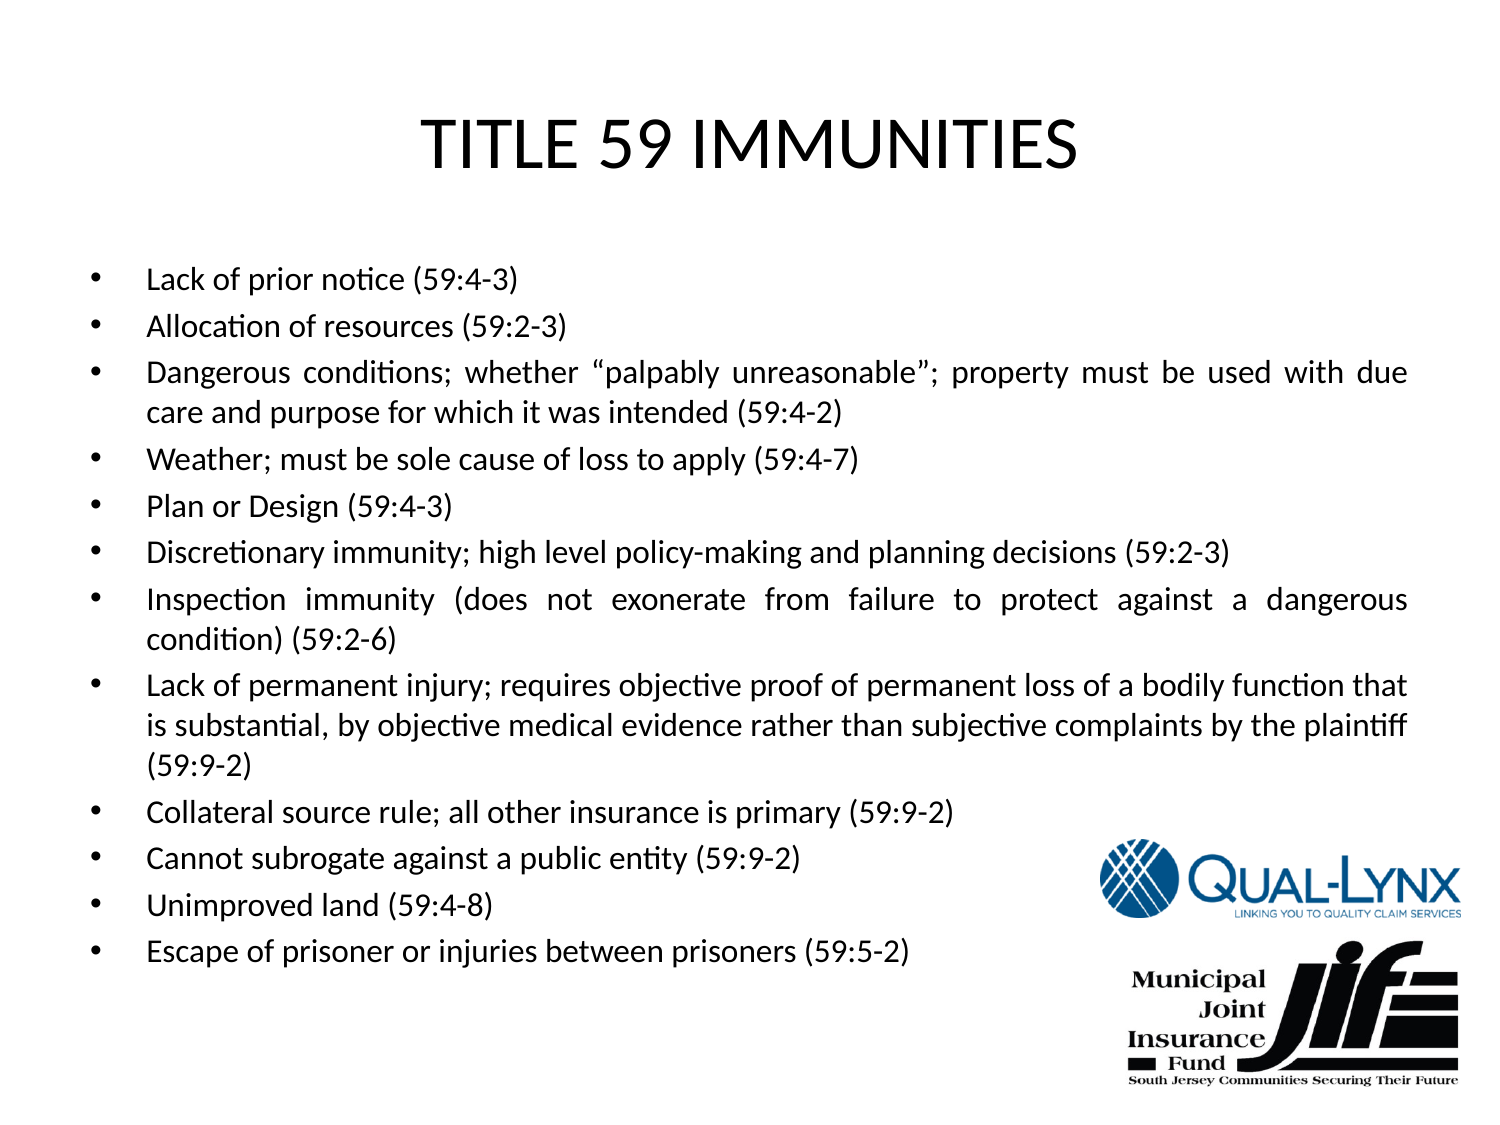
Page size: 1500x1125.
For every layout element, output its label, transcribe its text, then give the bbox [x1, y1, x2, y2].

picture [1099, 838, 1462, 918]
list Lack of prior notice (59:4-3) Allocation of resources (59:2-3) Dangerous conditions; whether “palpably unreasonable”; property must be used with due care and purpose for which it was intended (59:4-2) Weather; must be sole cause of loss to apply (59:4-7) Plan or Design (59:4-3) Discretionary immunity; high level policy-making and planning decisions (59:2-3) Inspection immunity (does not exonerate from failure to protect against a dangerous condition) (59:2-6) Lack of permanent injury; requires objective proof of permanent loss of a bodily function that is substantial, by objective medical evidence rather than subjective complaints by the plaintiff (59:9-2) Collateral source rule; all other insurance is primary (59:9-2) Cannot subrogate against a public entity (59:9-2) Unimproved land (59:4-8) Escape of prisoner or injuries between prisoners (59:5-2) [75, 249, 1425, 1000]
picture [1124, 937, 1460, 1088]
title TITLE 59 IMMUNITIES [75, 45, 1425, 233]
